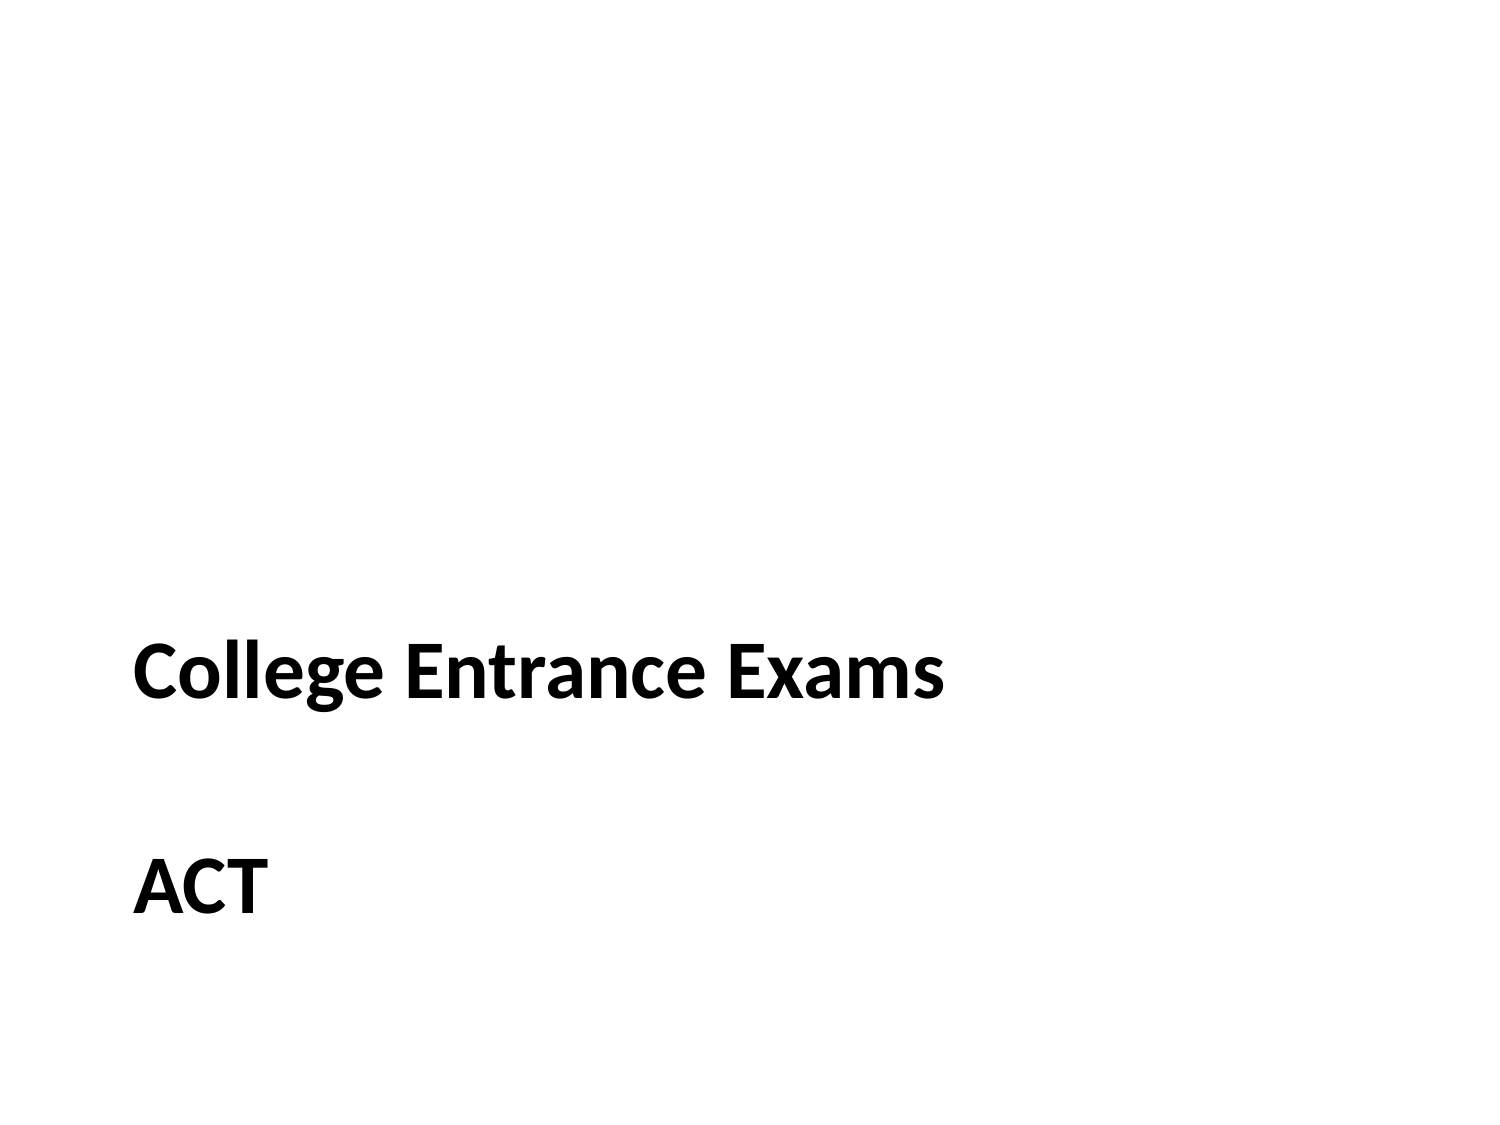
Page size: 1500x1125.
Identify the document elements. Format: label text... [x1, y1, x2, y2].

list College Entrance Exams [118, 476, 1394, 723]
title ACT [118, 723, 1394, 947]
